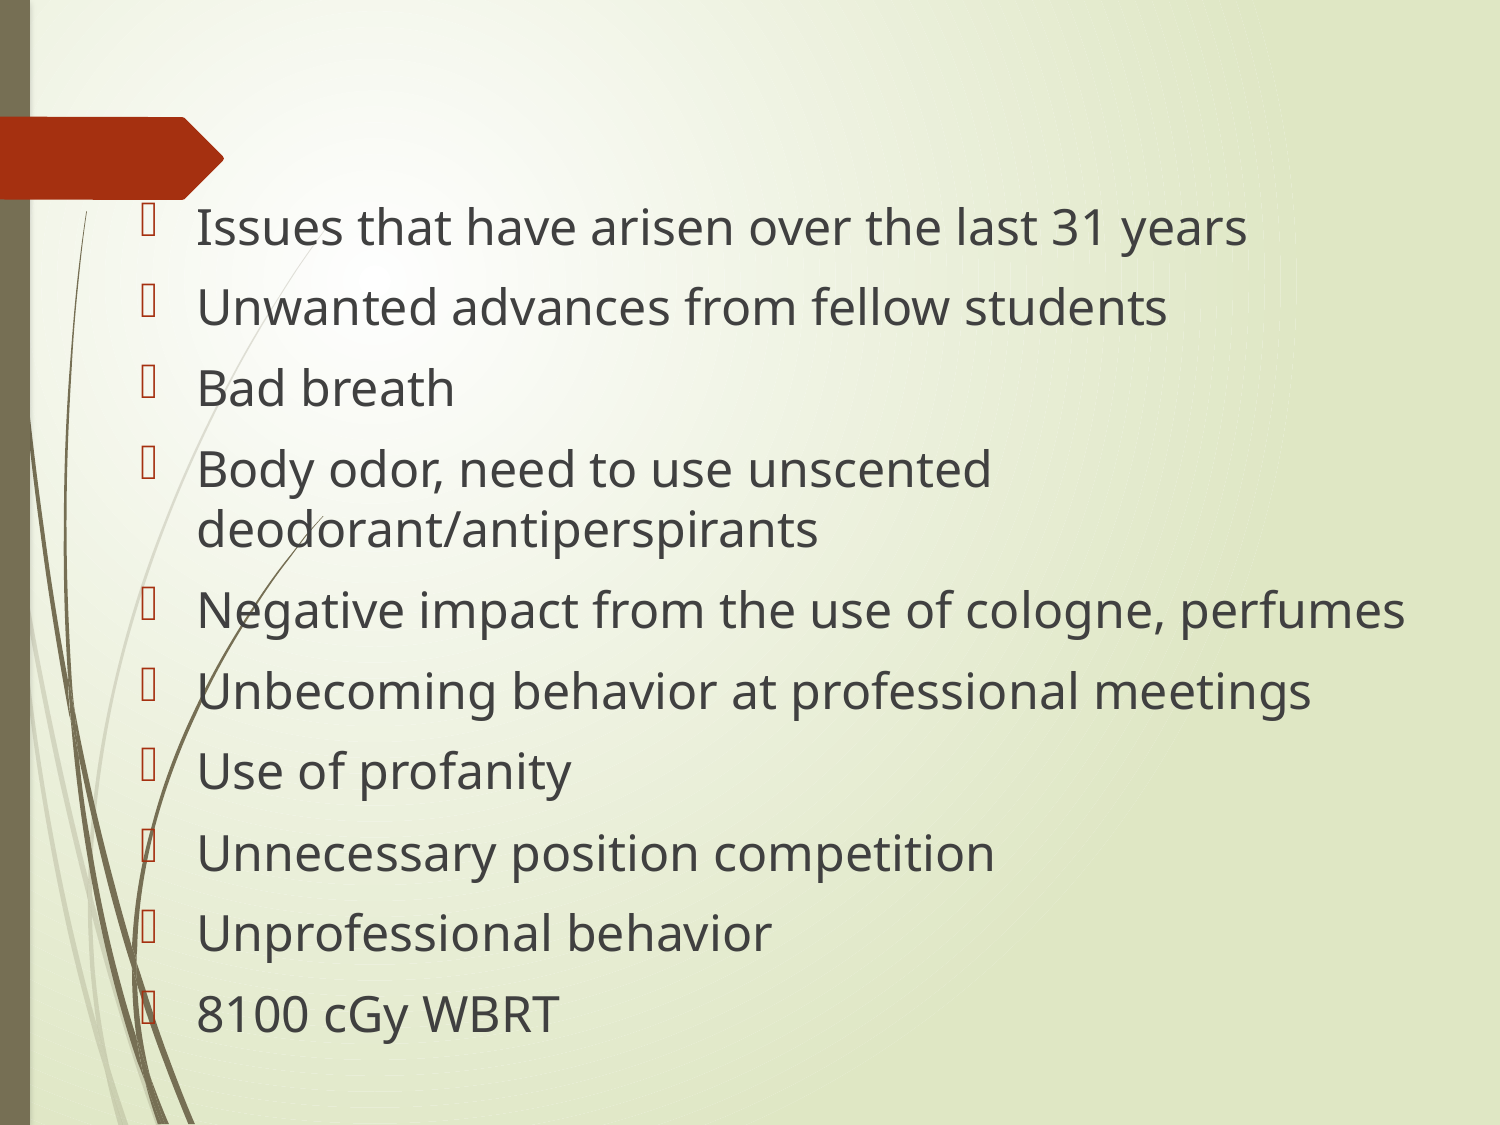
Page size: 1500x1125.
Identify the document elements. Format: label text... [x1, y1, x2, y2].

list Issues that have arisen over the last 31 years Unwanted advances from fellow students Bad breath Body odor, need to use unscented deodorant/antiperspirants Negative impact from the use of cologne, perfumes Unbecoming behavior at professional meetings Use of profanity Unnecessary position competition Unprofessional behavior 8100 cGy WBRT [125, 187, 1450, 735]
